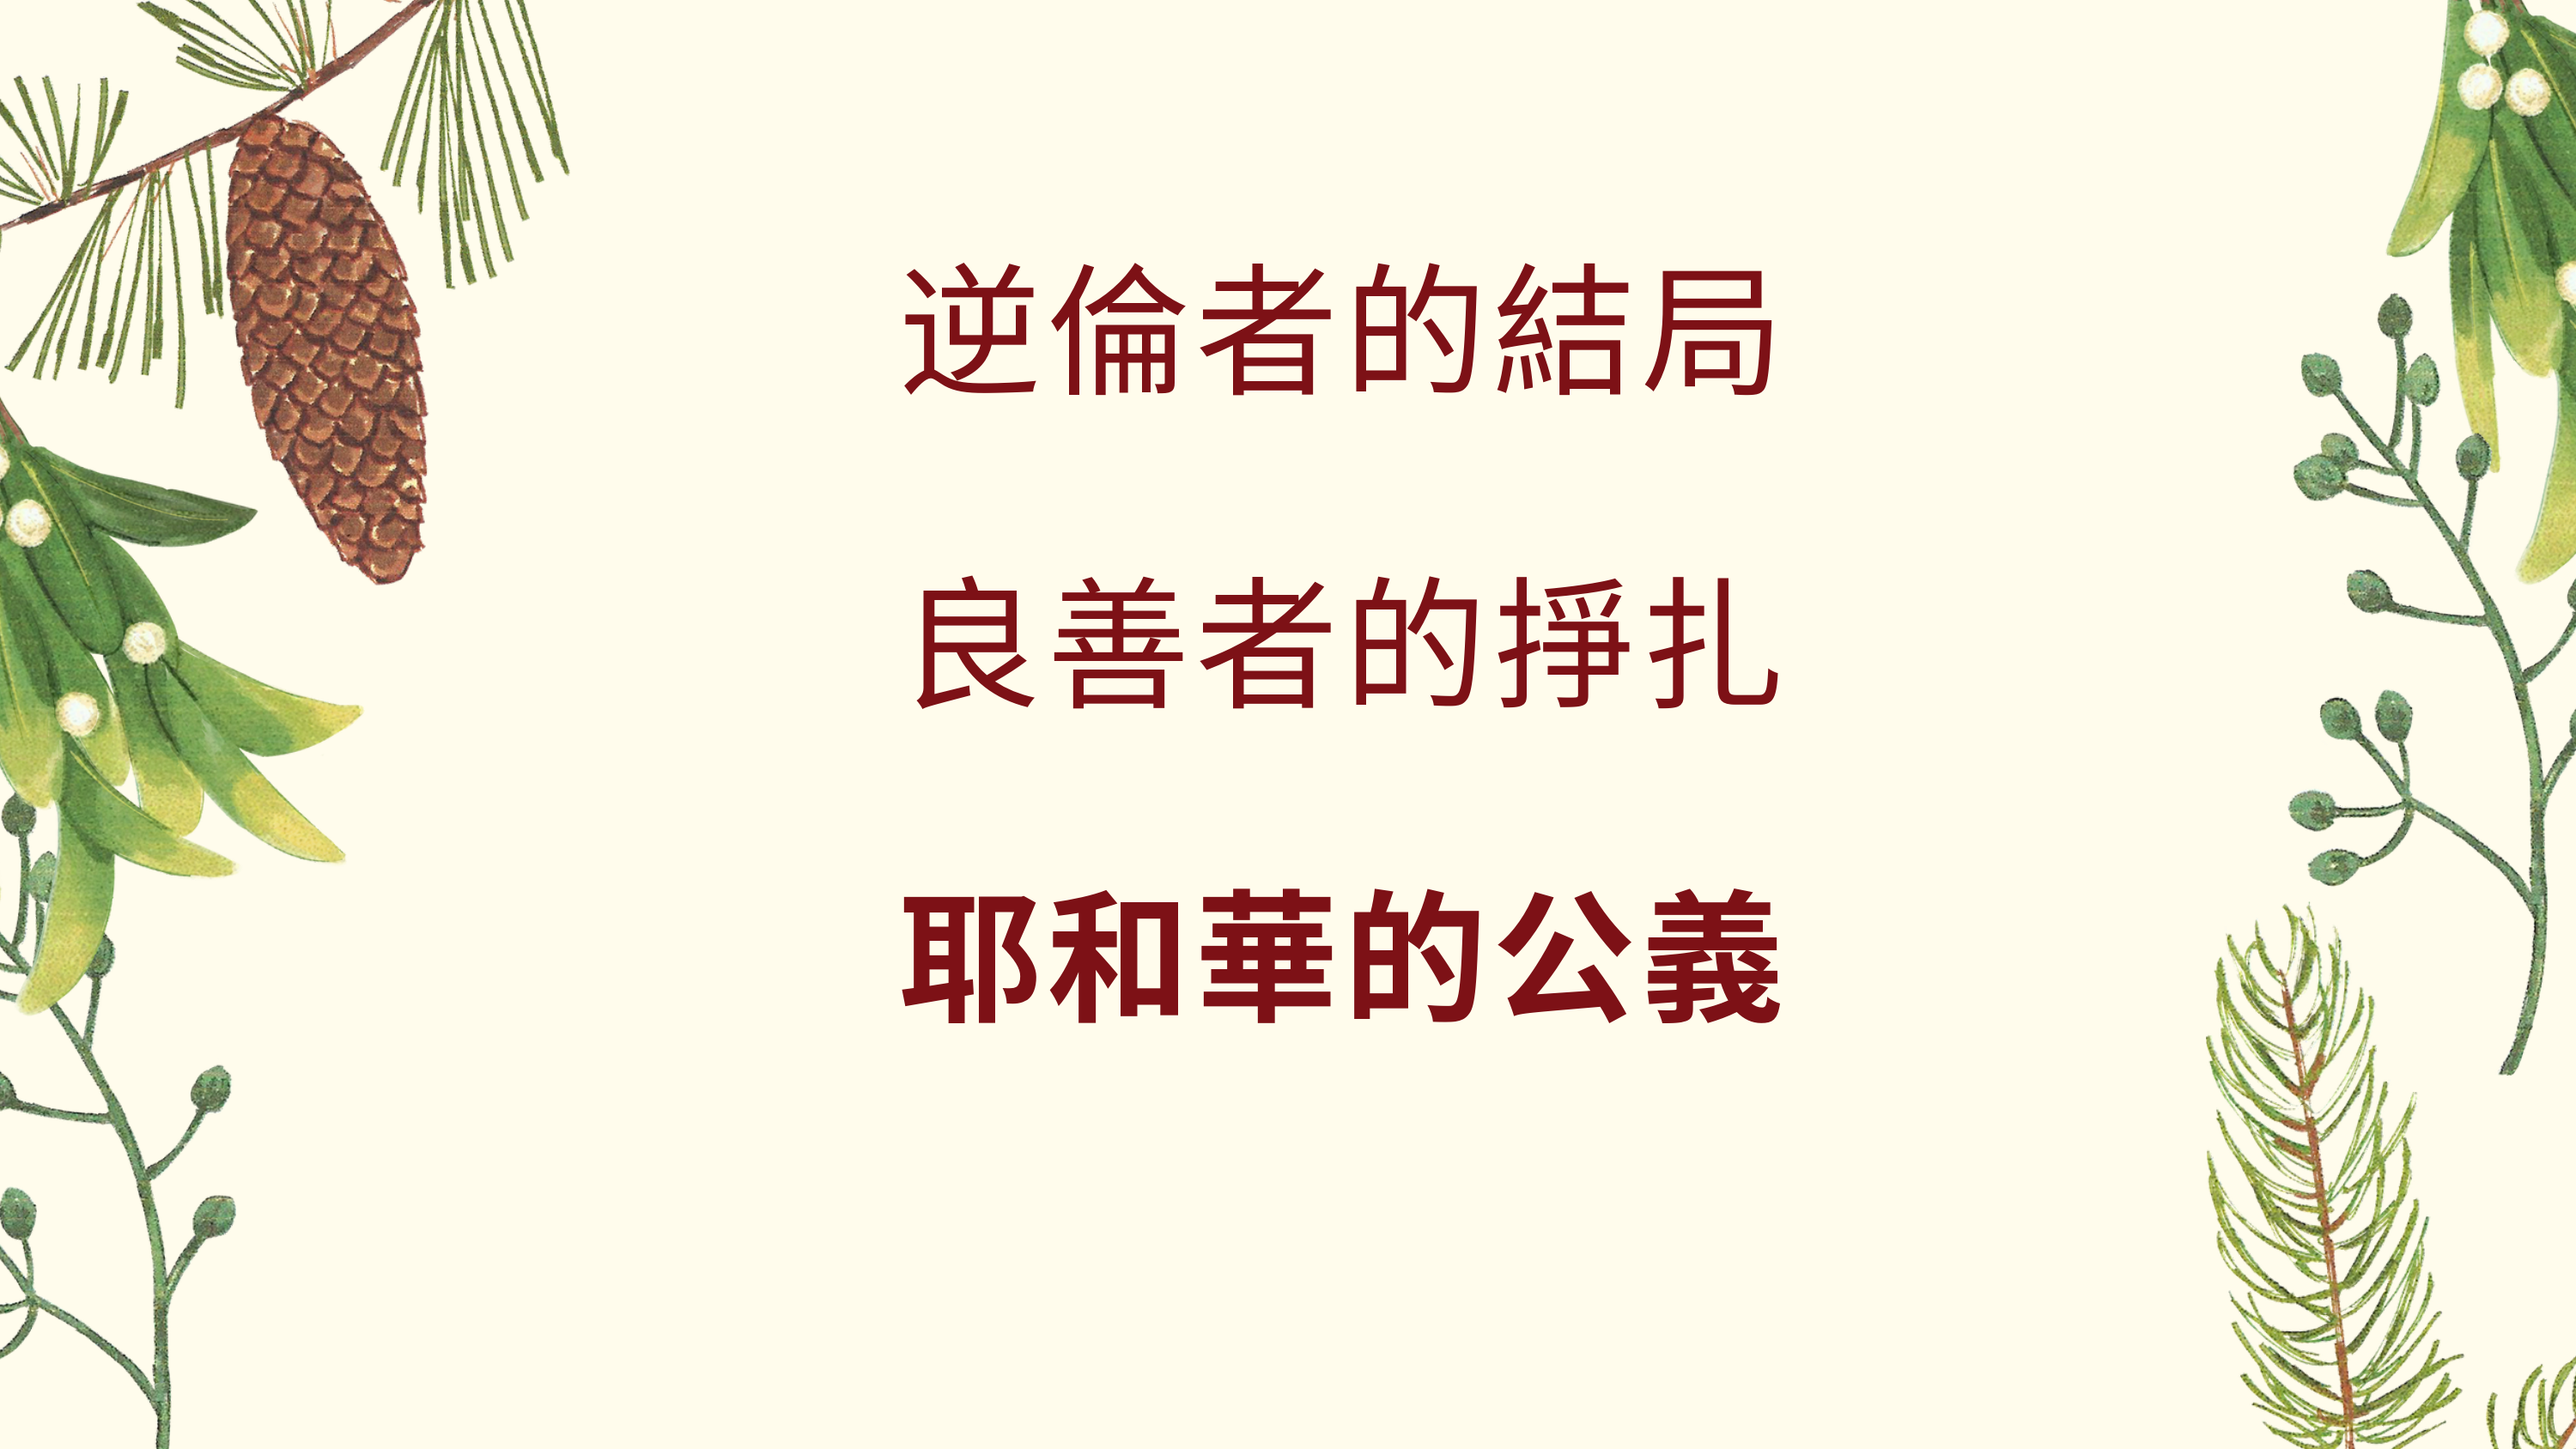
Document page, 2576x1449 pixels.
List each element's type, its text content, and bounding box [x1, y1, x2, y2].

text_box [0, 100, 365, 1016]
text_box [2360, 0, 2576, 293]
text_box [2206, 1040, 2576, 1449]
text_box [0, 0, 570, 241]
text_box 逆倫者的結局 良善者的掙扎 耶和華的公義 [359, 241, 2324, 1040]
text_box [0, 1016, 237, 1449]
text_box [2287, 293, 2576, 1076]
